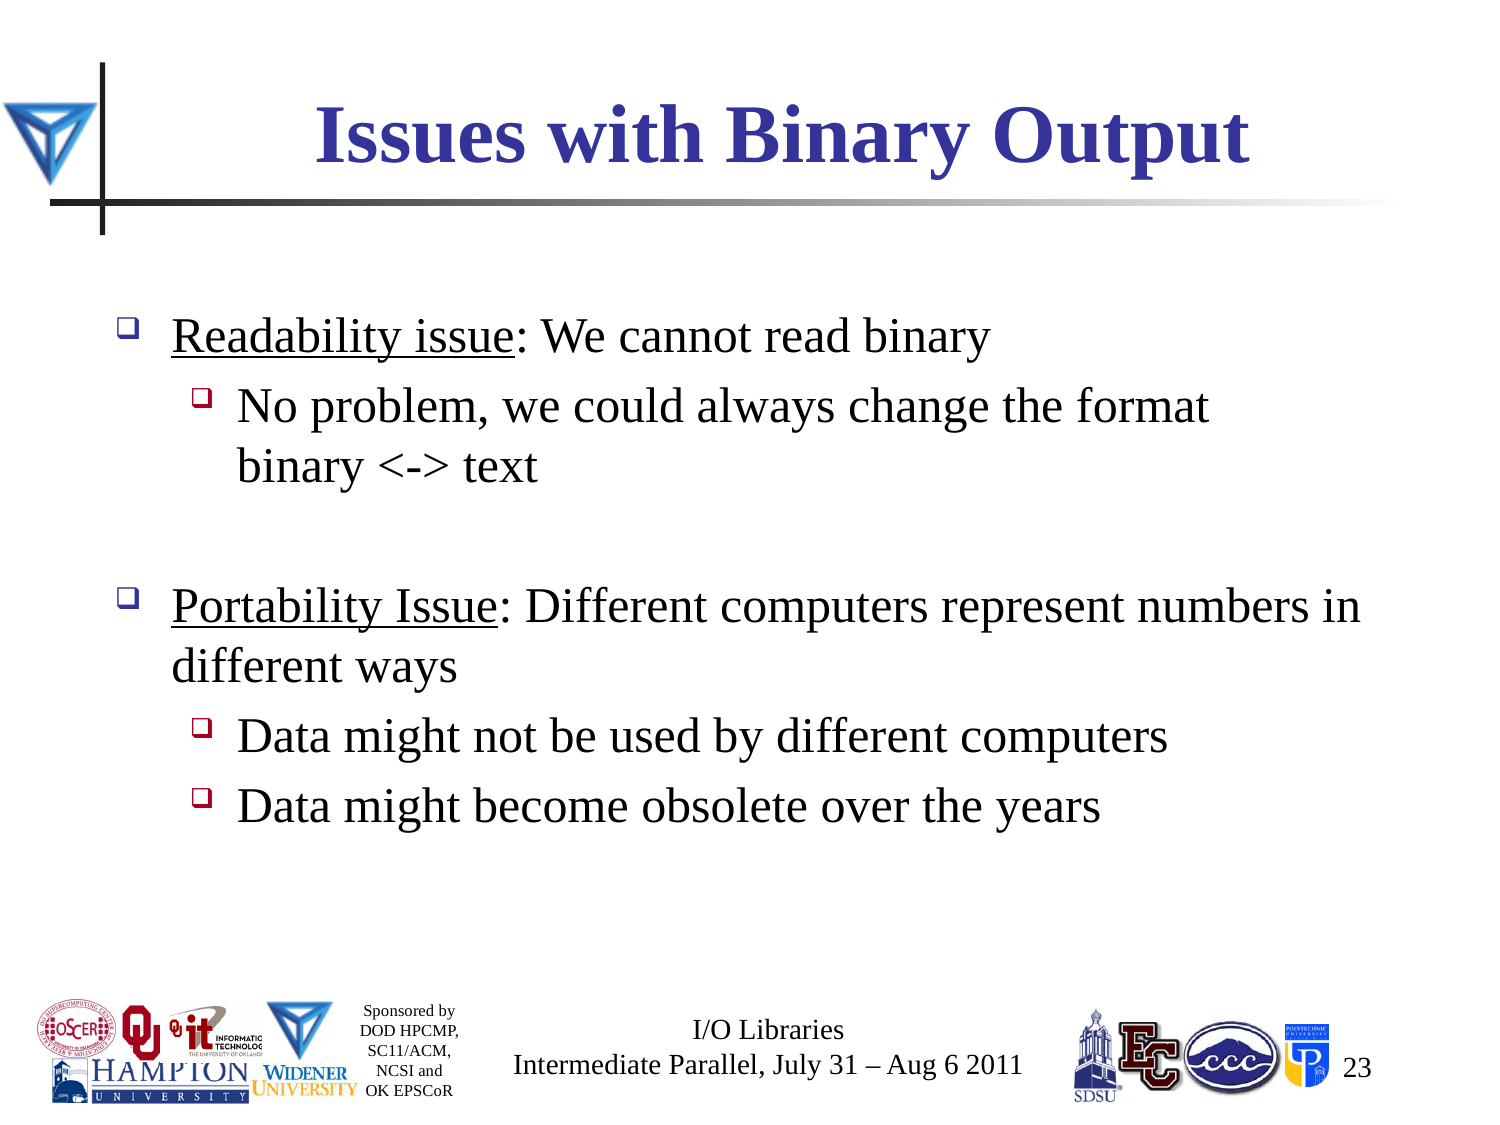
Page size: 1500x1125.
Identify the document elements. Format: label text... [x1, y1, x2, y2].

text_box I/O Libraries Intermediate Parallel, July 31 – Aug 6 2011 [462, 1012, 1075, 1088]
picture [37, 999, 361, 1105]
picture [1175, 1091, 1285, 1100]
slide_number 23 [1174, 1015, 1388, 1091]
list Readability issue: We cannot read binary No problem, we could always change the format binary <-> text Portability Issue: Different computers represent numbers in different ways Data might not be used by different computers Data might become obsolete over the years [99, 224, 1401, 988]
footer [1075, 1012, 1088, 1088]
picture [1067, 1008, 1174, 1103]
picture [0, 99, 99, 190]
title Issues with Binary Output [124, 74, 1442, 187]
footer [431, 1012, 462, 1088]
